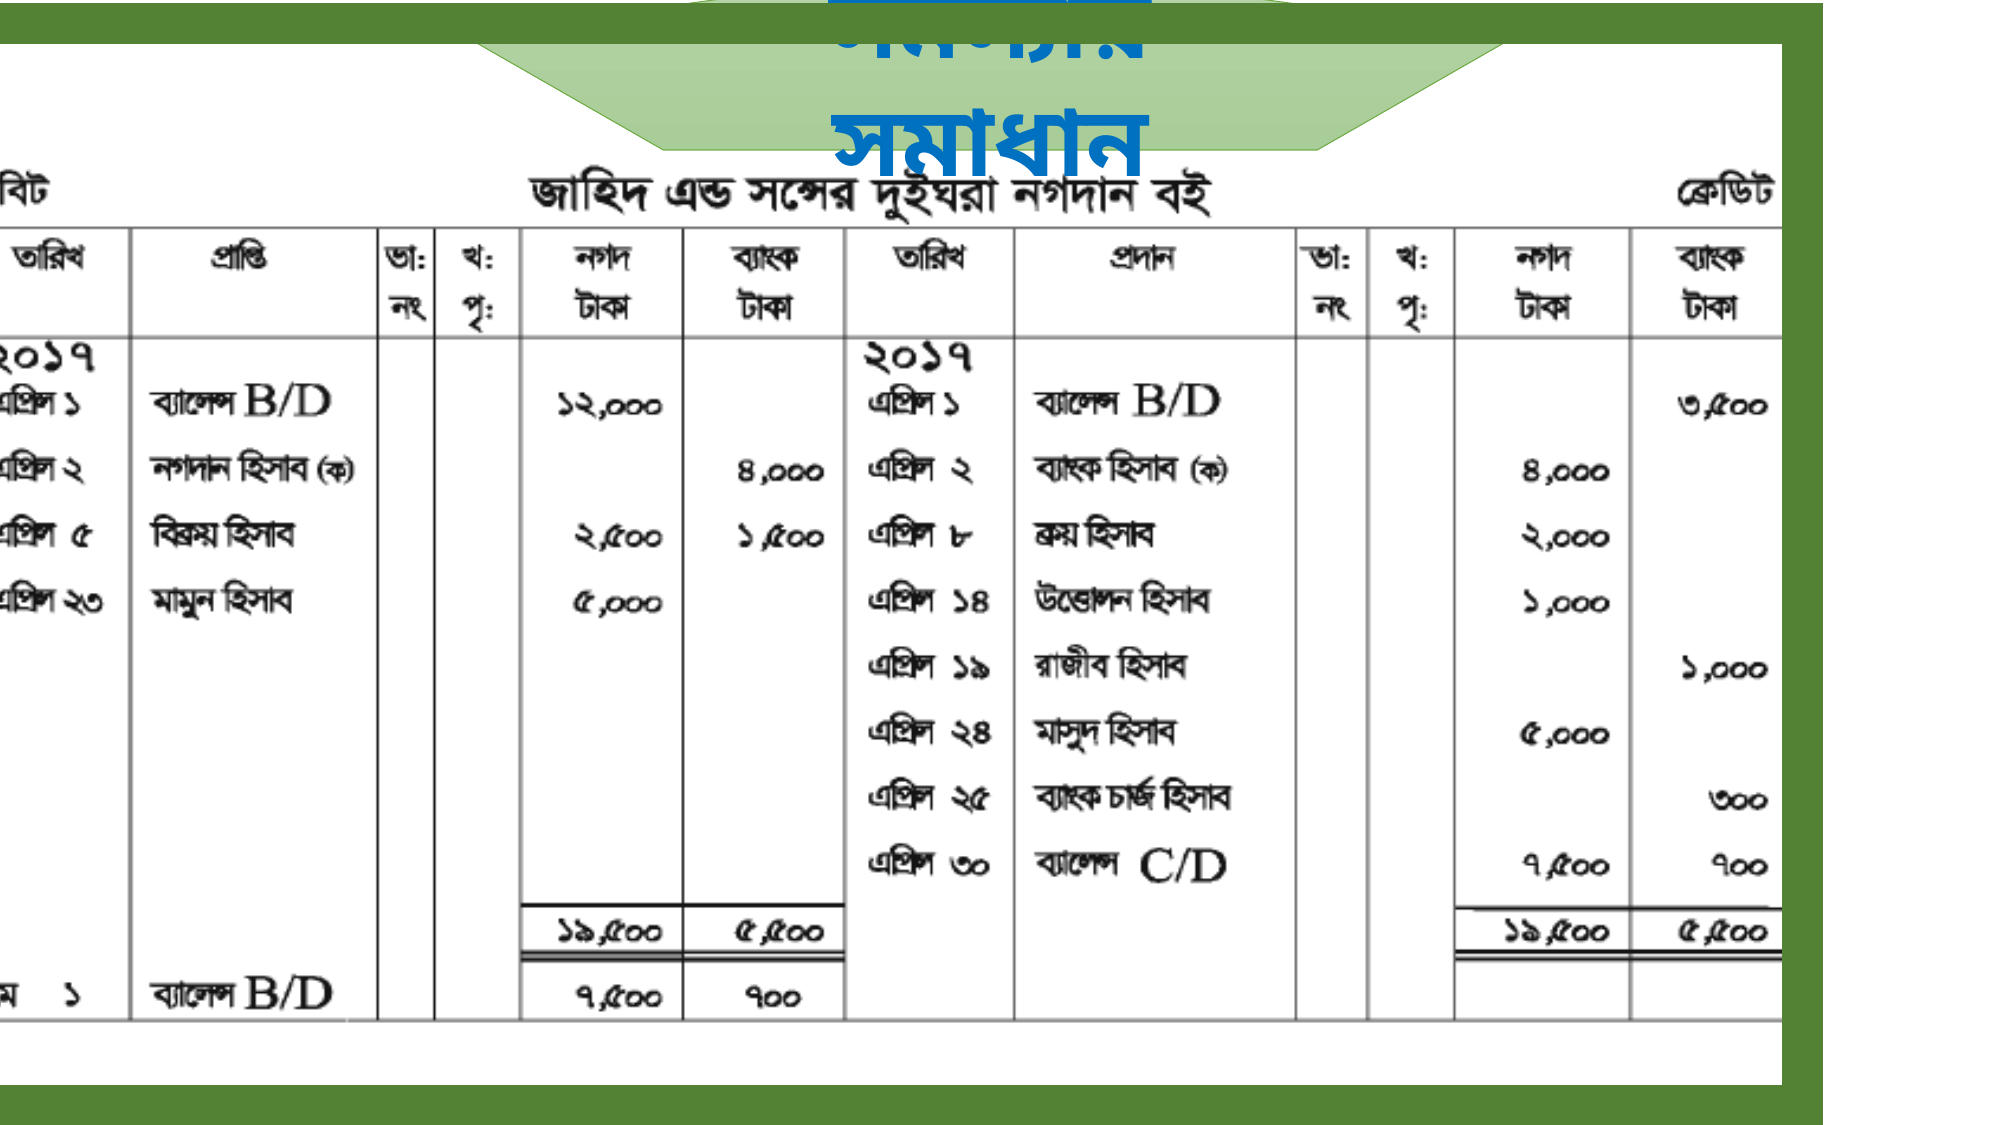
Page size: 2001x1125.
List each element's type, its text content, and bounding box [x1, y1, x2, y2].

text_box [0, 22, 1804, 1107]
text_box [0, 161, 1787, 1032]
text_box সমস্যার সমাধান [546, 0, 1434, 22]
